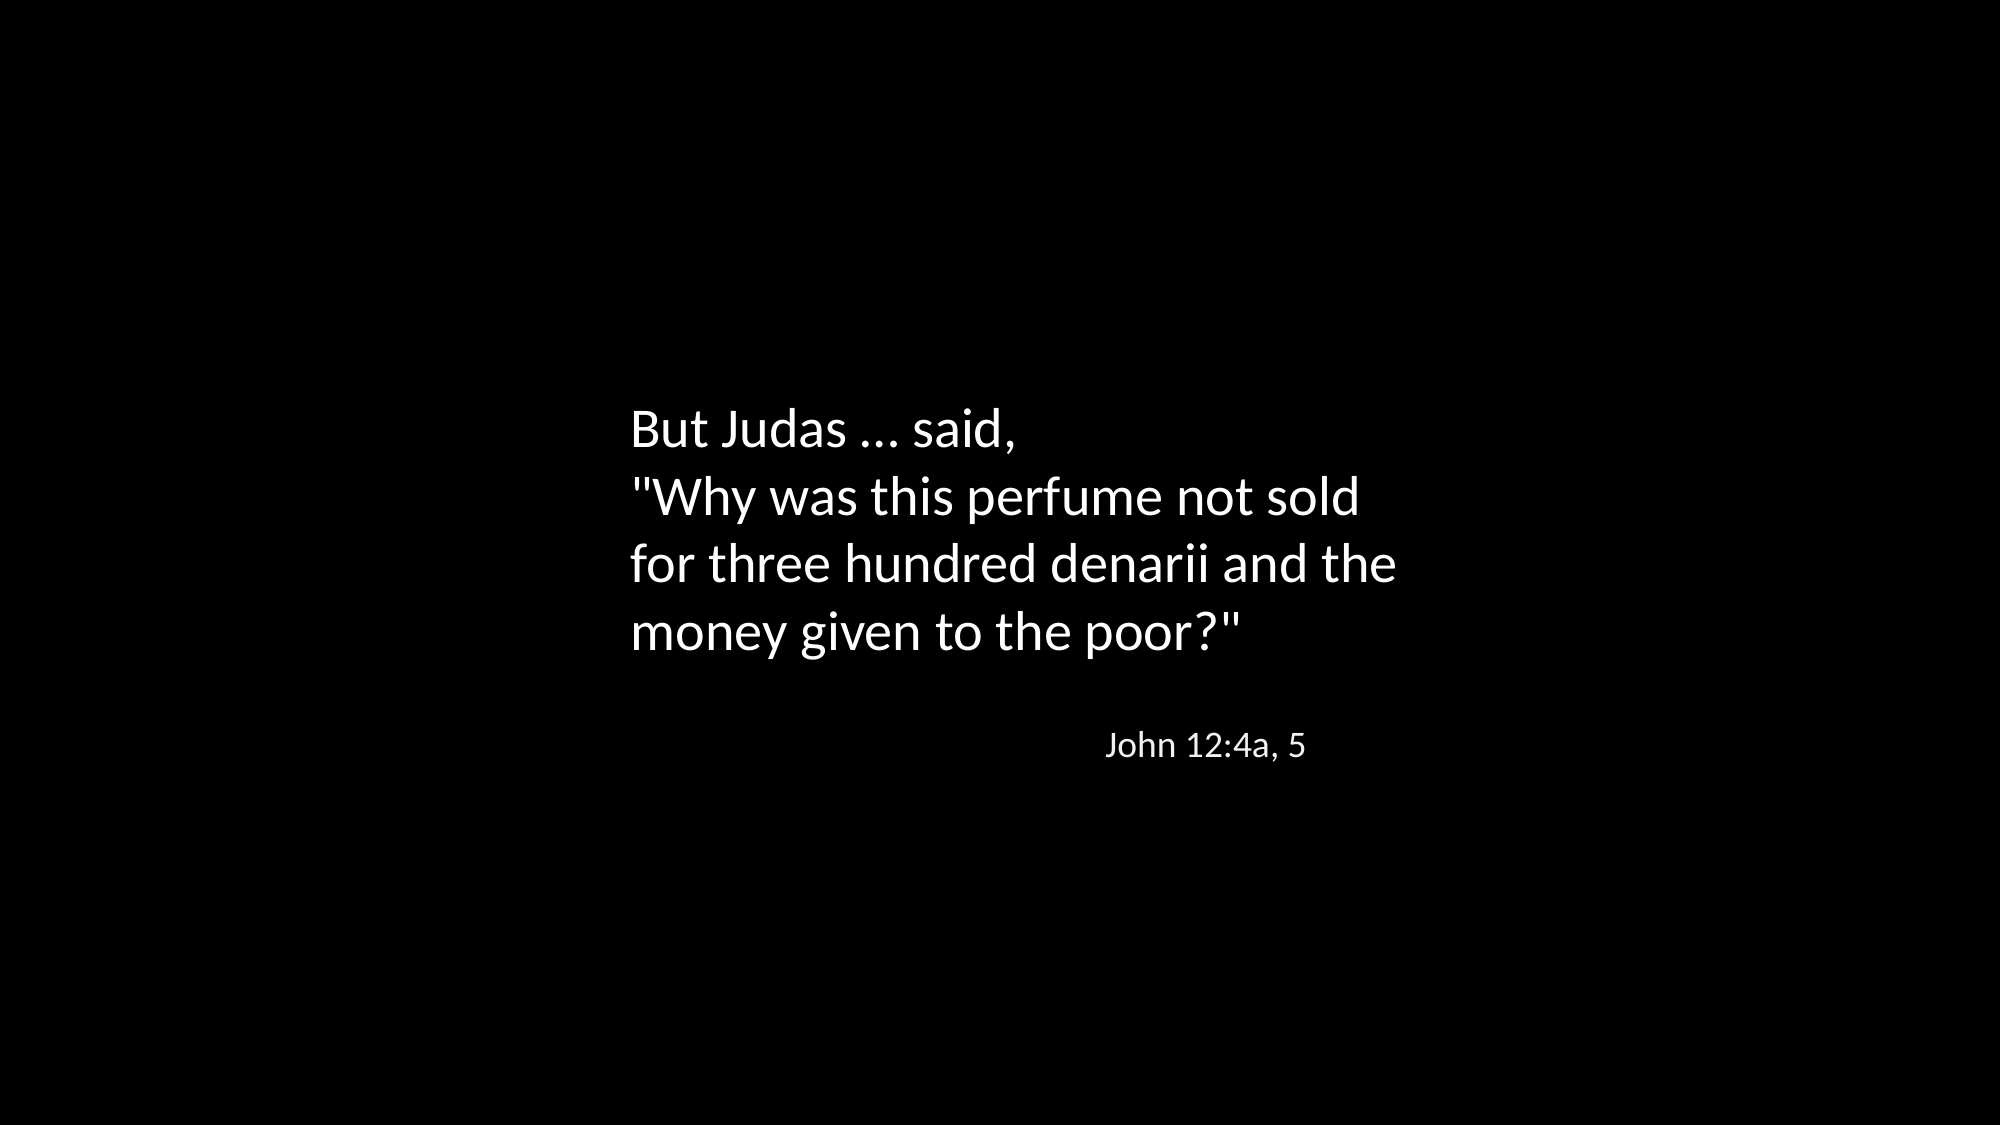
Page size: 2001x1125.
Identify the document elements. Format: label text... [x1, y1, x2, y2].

text_box John 12:4a, 5 [999, 712, 1413, 773]
text_box But Judas … said, "Why was this perfume not sold for three hundred denarii and the money given to the poor?" [615, 384, 1441, 670]
